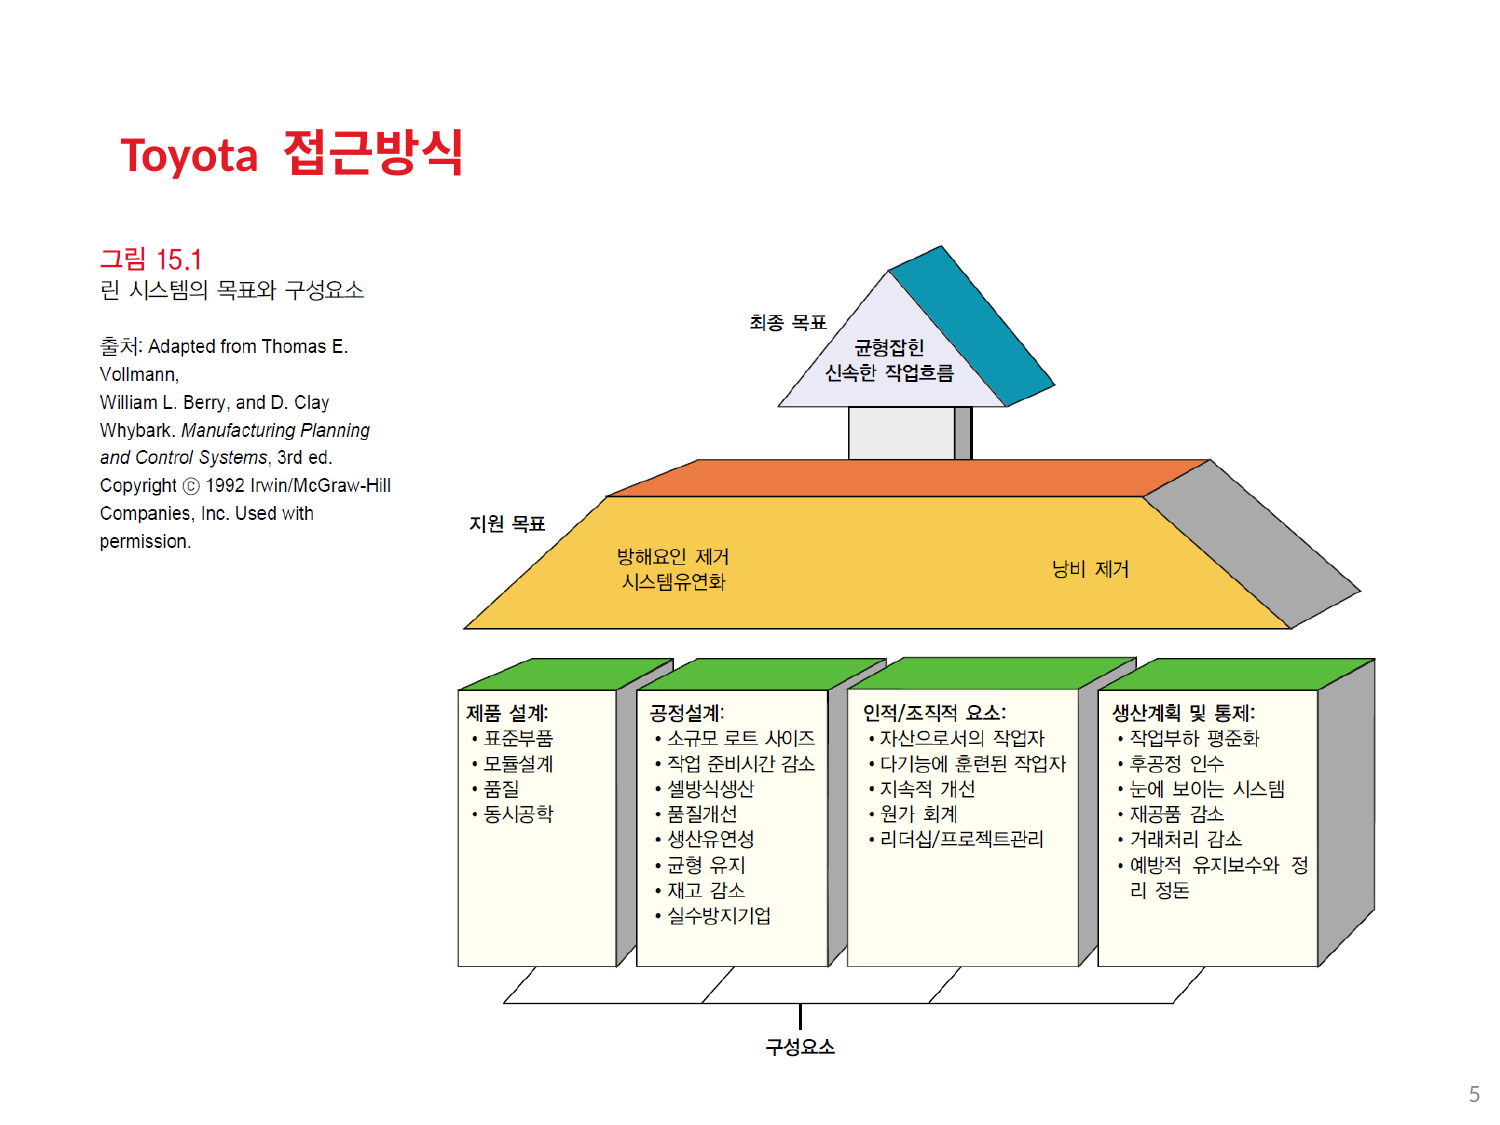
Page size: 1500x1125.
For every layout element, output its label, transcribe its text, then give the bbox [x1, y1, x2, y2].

list Toyota 접근방식 [120, 35, 1316, 199]
picture [92, 232, 1380, 1063]
slide_number 5 [1103, 1062, 1497, 1123]
